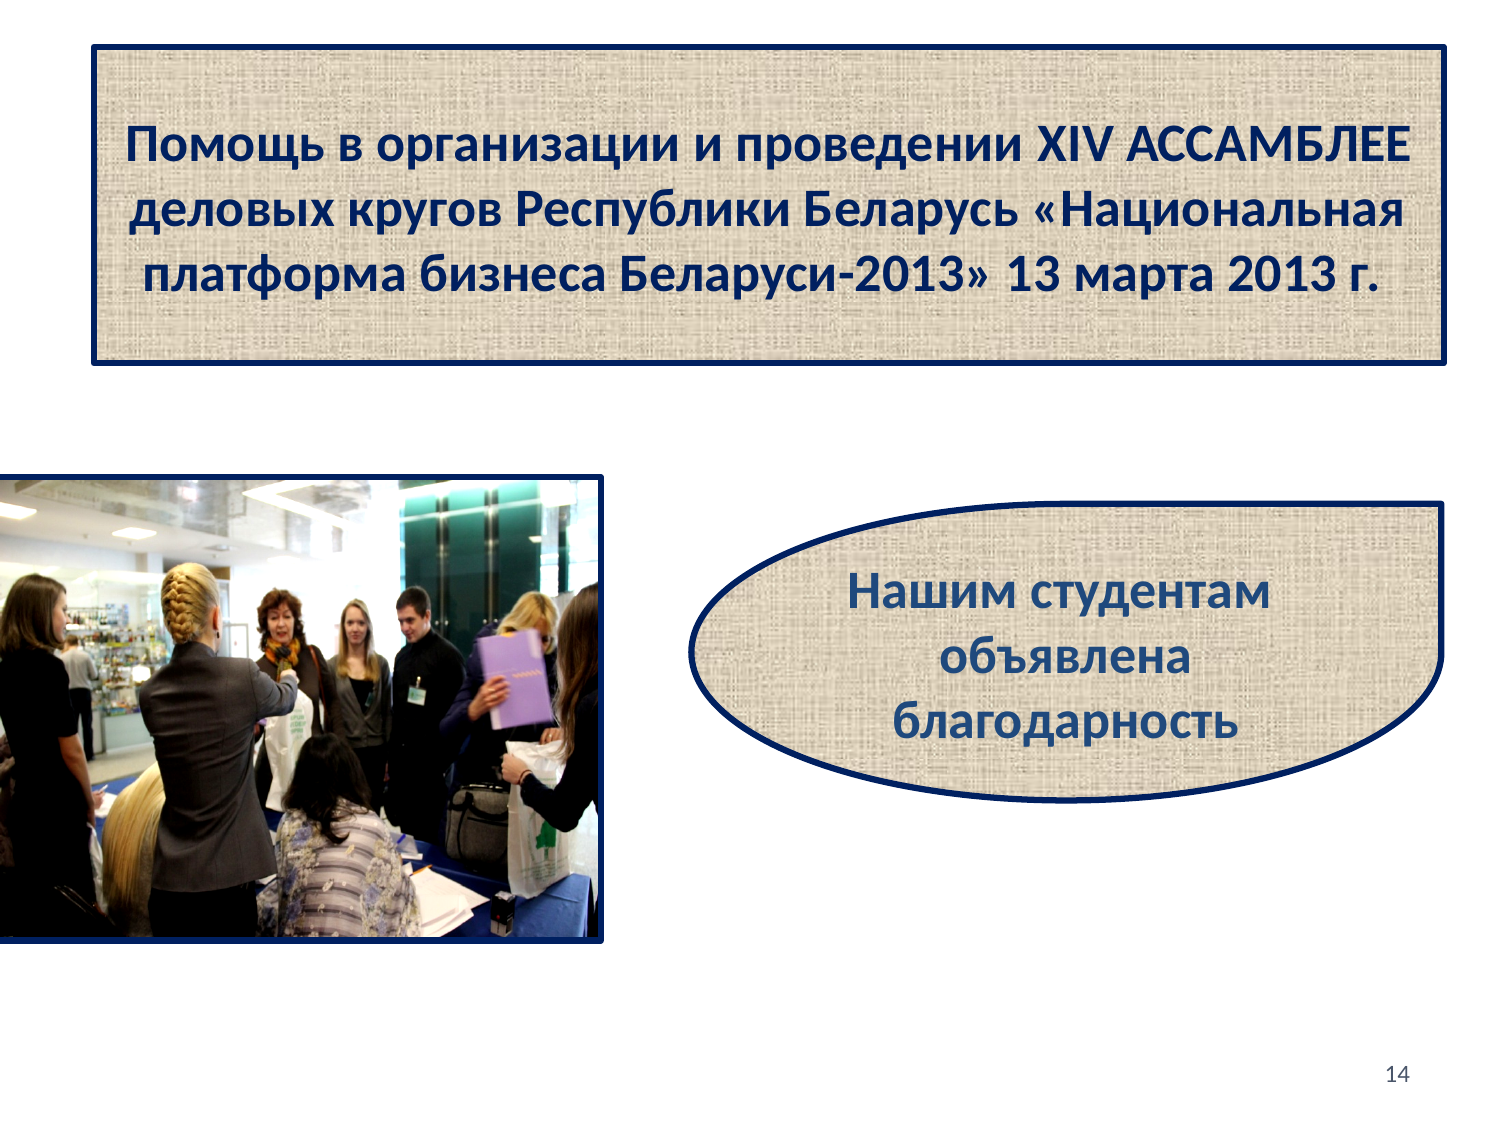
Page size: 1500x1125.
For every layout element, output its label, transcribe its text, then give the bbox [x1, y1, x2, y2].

text_box Нашим студентам объявлена благодарность [691, 503, 1442, 801]
picture [0, 480, 598, 938]
slide_number 14 [1074, 1042, 1425, 1103]
title Помощь в организации и проведении XIV АССАМБЛЕЕ деловых кругов Республики Беларусь «Национальная платформа бизнеса Беларуси-2013» 13 марта 2013 г. [93, 46, 1444, 364]
